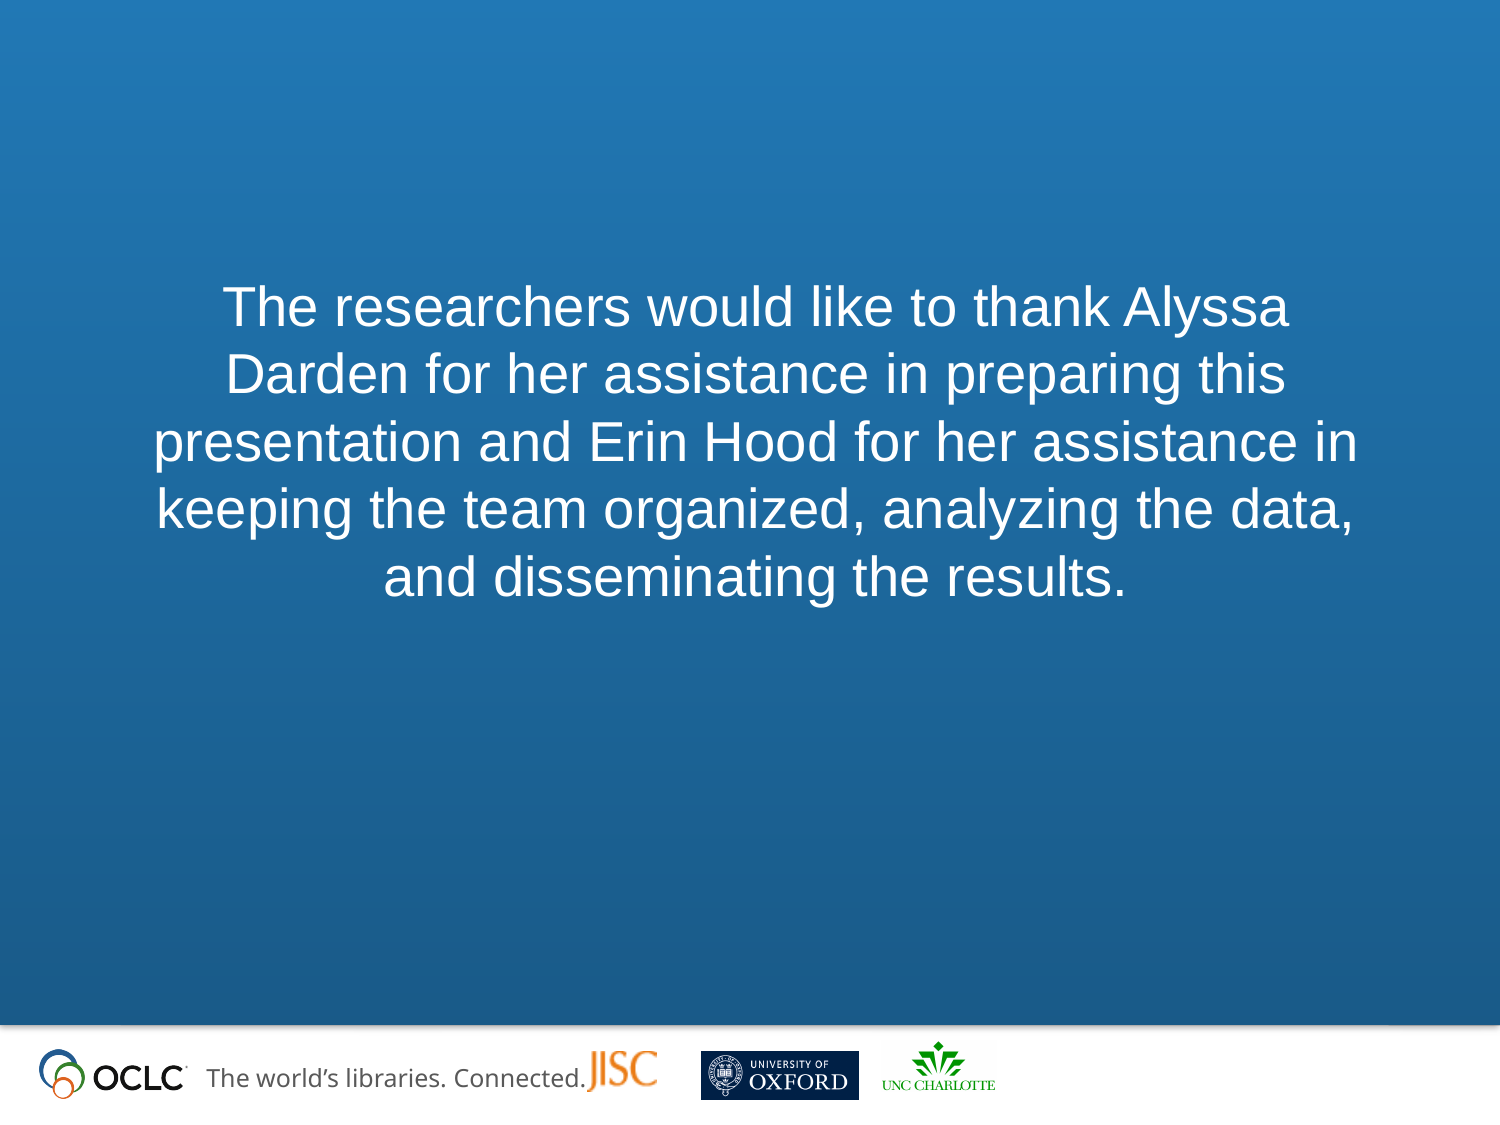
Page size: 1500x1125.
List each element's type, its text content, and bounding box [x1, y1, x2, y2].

picture [881, 1040, 997, 1092]
picture [587, 1051, 657, 1092]
picture [39, 1049, 188, 1099]
title The researchers would like to thank Alyssa Darden for her assistance in preparing this presentation and Erin Hood for her assistance in keeping the team organized, analyzing the data, and disseminating the results. [118, 262, 1394, 813]
picture [701, 1051, 859, 1100]
